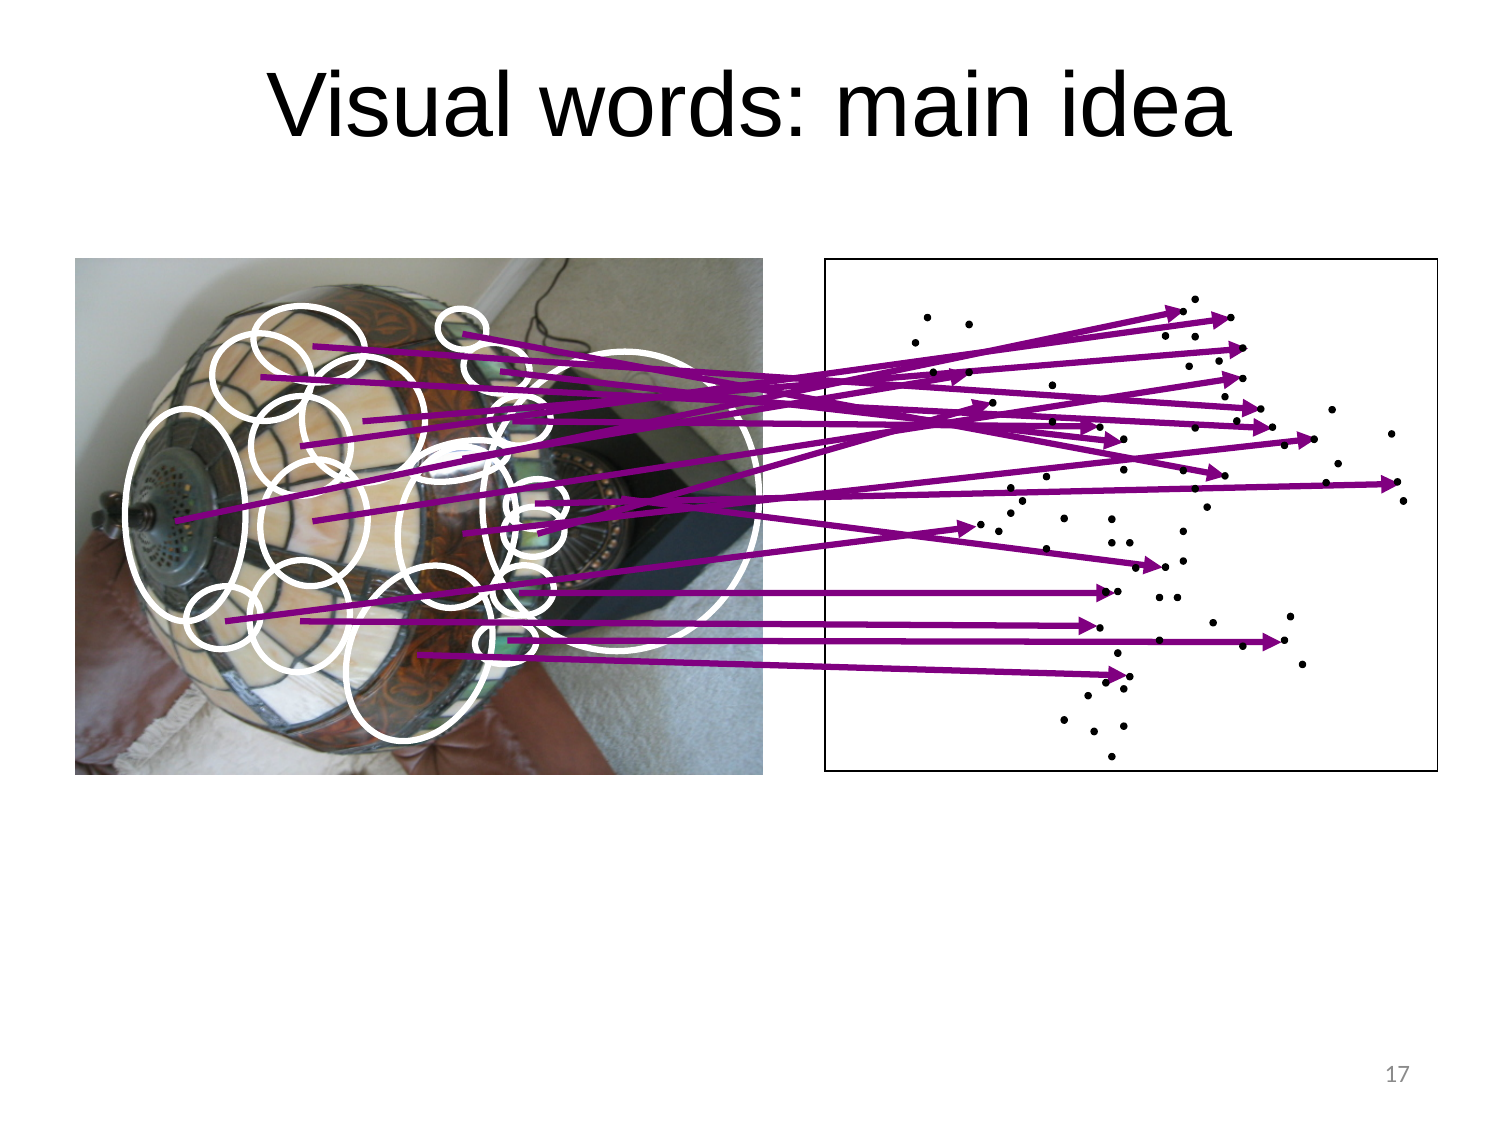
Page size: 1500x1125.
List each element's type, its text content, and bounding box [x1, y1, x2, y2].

slide_number 17 [1074, 1042, 1425, 1103]
text_box Visual words: main idea [74, 5, 1425, 193]
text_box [912, 296, 1407, 760]
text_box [124, 306, 760, 746]
picture [74, 258, 763, 776]
text_box [824, 258, 1438, 772]
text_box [174, 309, 907, 676]
